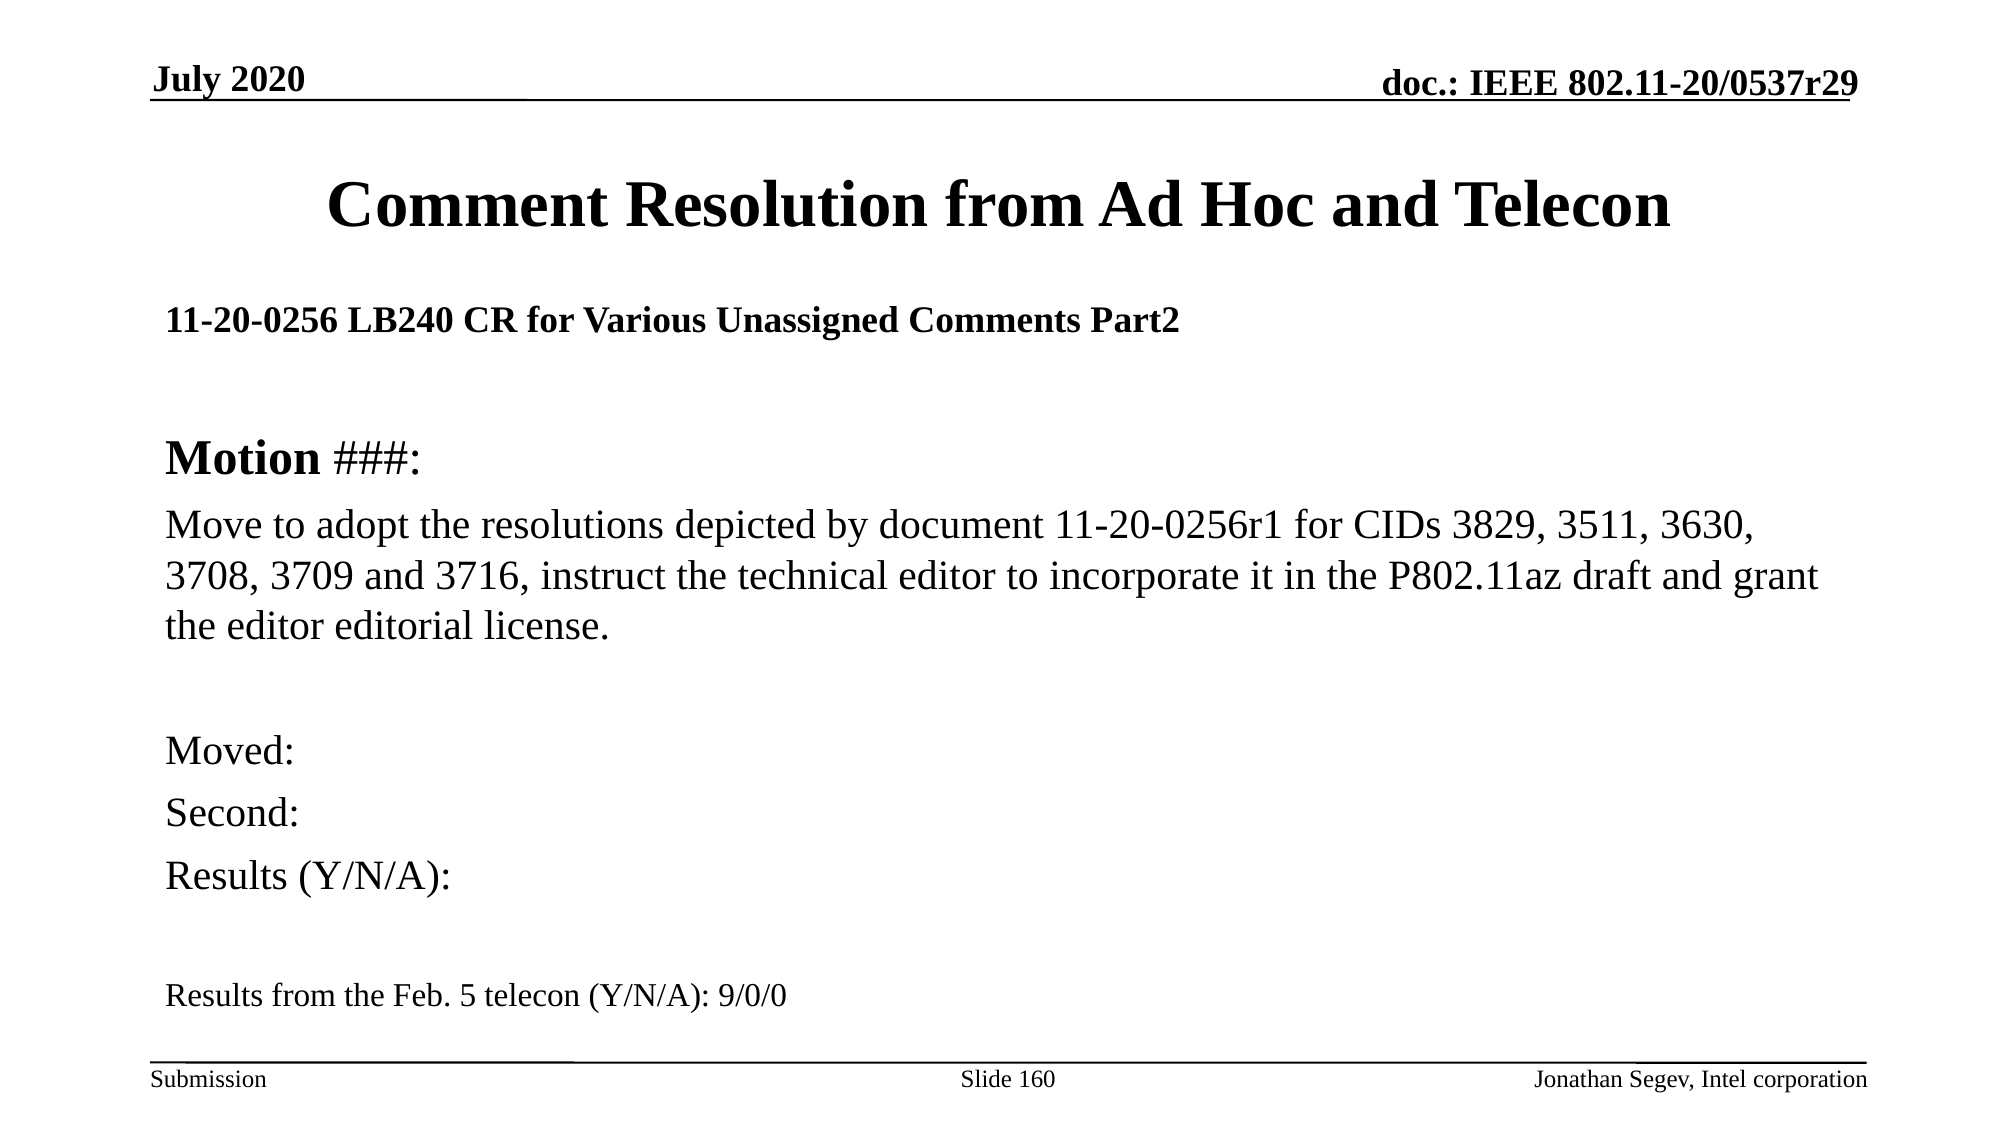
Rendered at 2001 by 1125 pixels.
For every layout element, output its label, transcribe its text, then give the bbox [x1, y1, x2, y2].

list 11-20-0256 LB240 CR for Various Unassigned Comments Part2 Motion ###: Move to adopt the resolutions depicted by document 11-20-0256r1 for CIDs 3829, 3511, 3630, 3708, 3709 and 3716, instruct the technical editor to incorporate it in the P802.11az draft and grant the editor editorial license. Moved: Second: Results (Y/N/A): Results from the Feb. 5 telecon (Y/N/A): 9/0/0 [149, 286, 1850, 1000]
footer Jonathan Segev, Intel corporation [1171, 1061, 1869, 1093]
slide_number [152, 54, 563, 100]
slide_number Slide 160 [950, 1061, 1067, 1123]
title Comment Resolution from Ad Hoc and Telecon [149, 112, 1850, 286]
